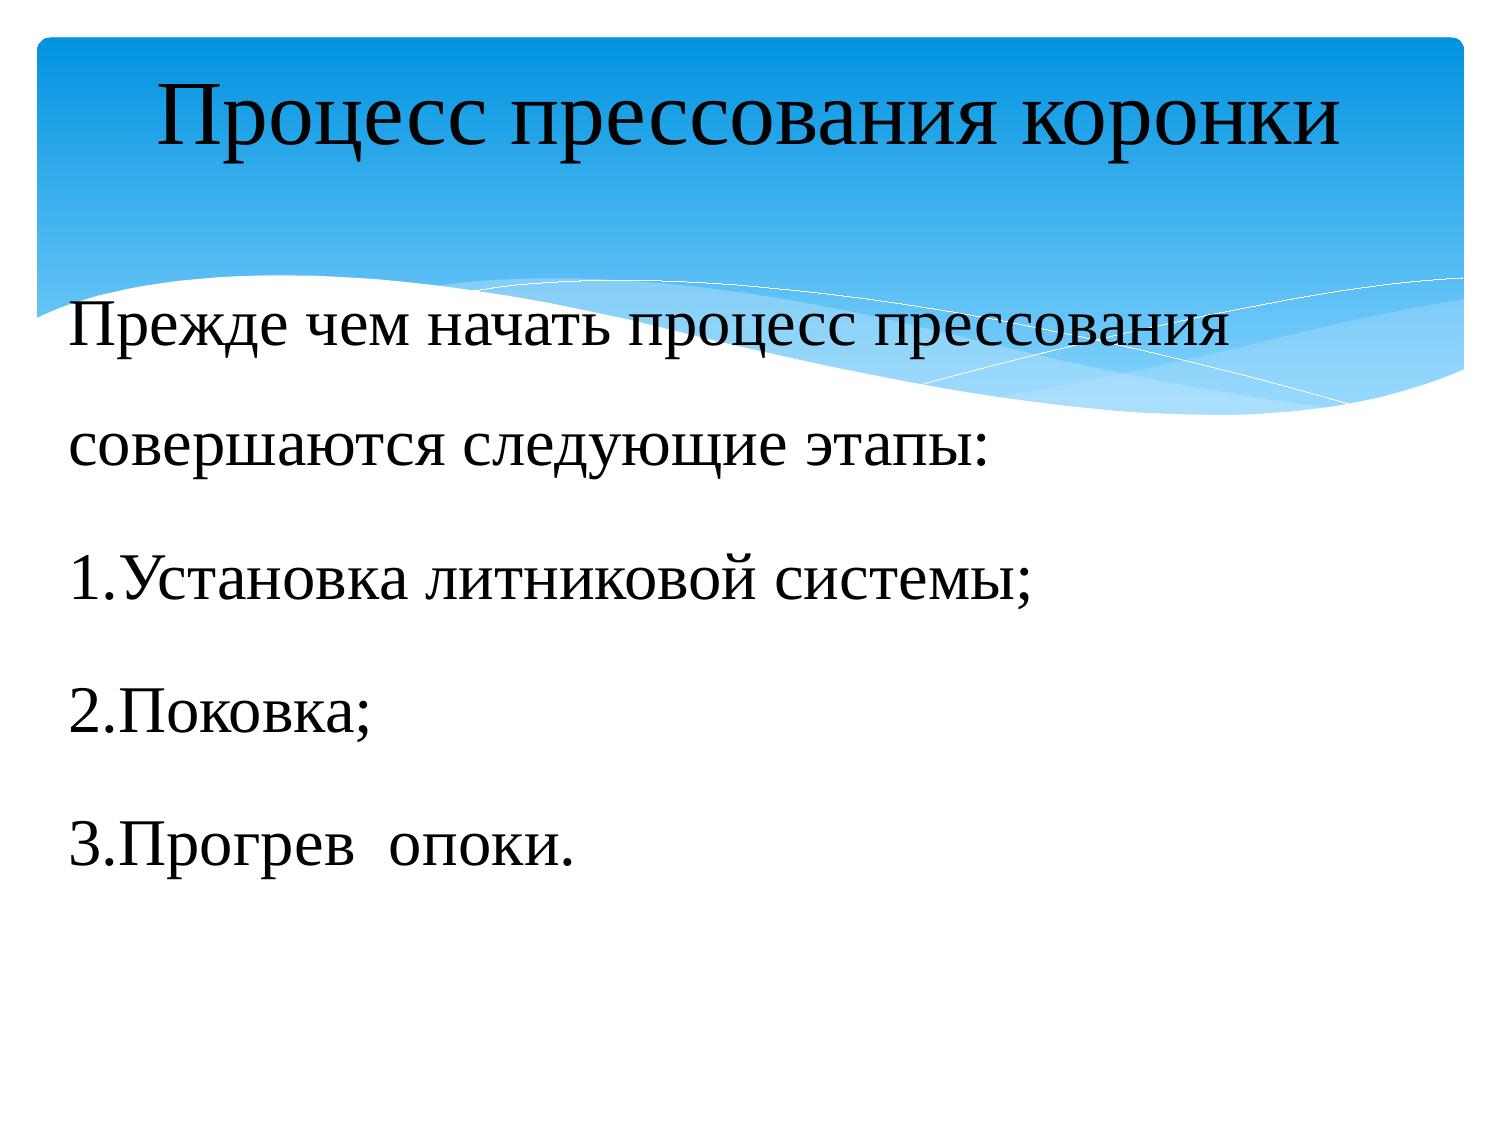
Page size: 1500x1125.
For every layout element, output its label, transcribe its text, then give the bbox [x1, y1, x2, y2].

title Процесс прессования коронки [75, 30, 1425, 185]
list Прежде чем начать процесс прессования совершаются следующие этапы: 1.Установка литниковой системы; 2.Поковка; 3.Прогрев опоки. [53, 231, 1471, 1094]
